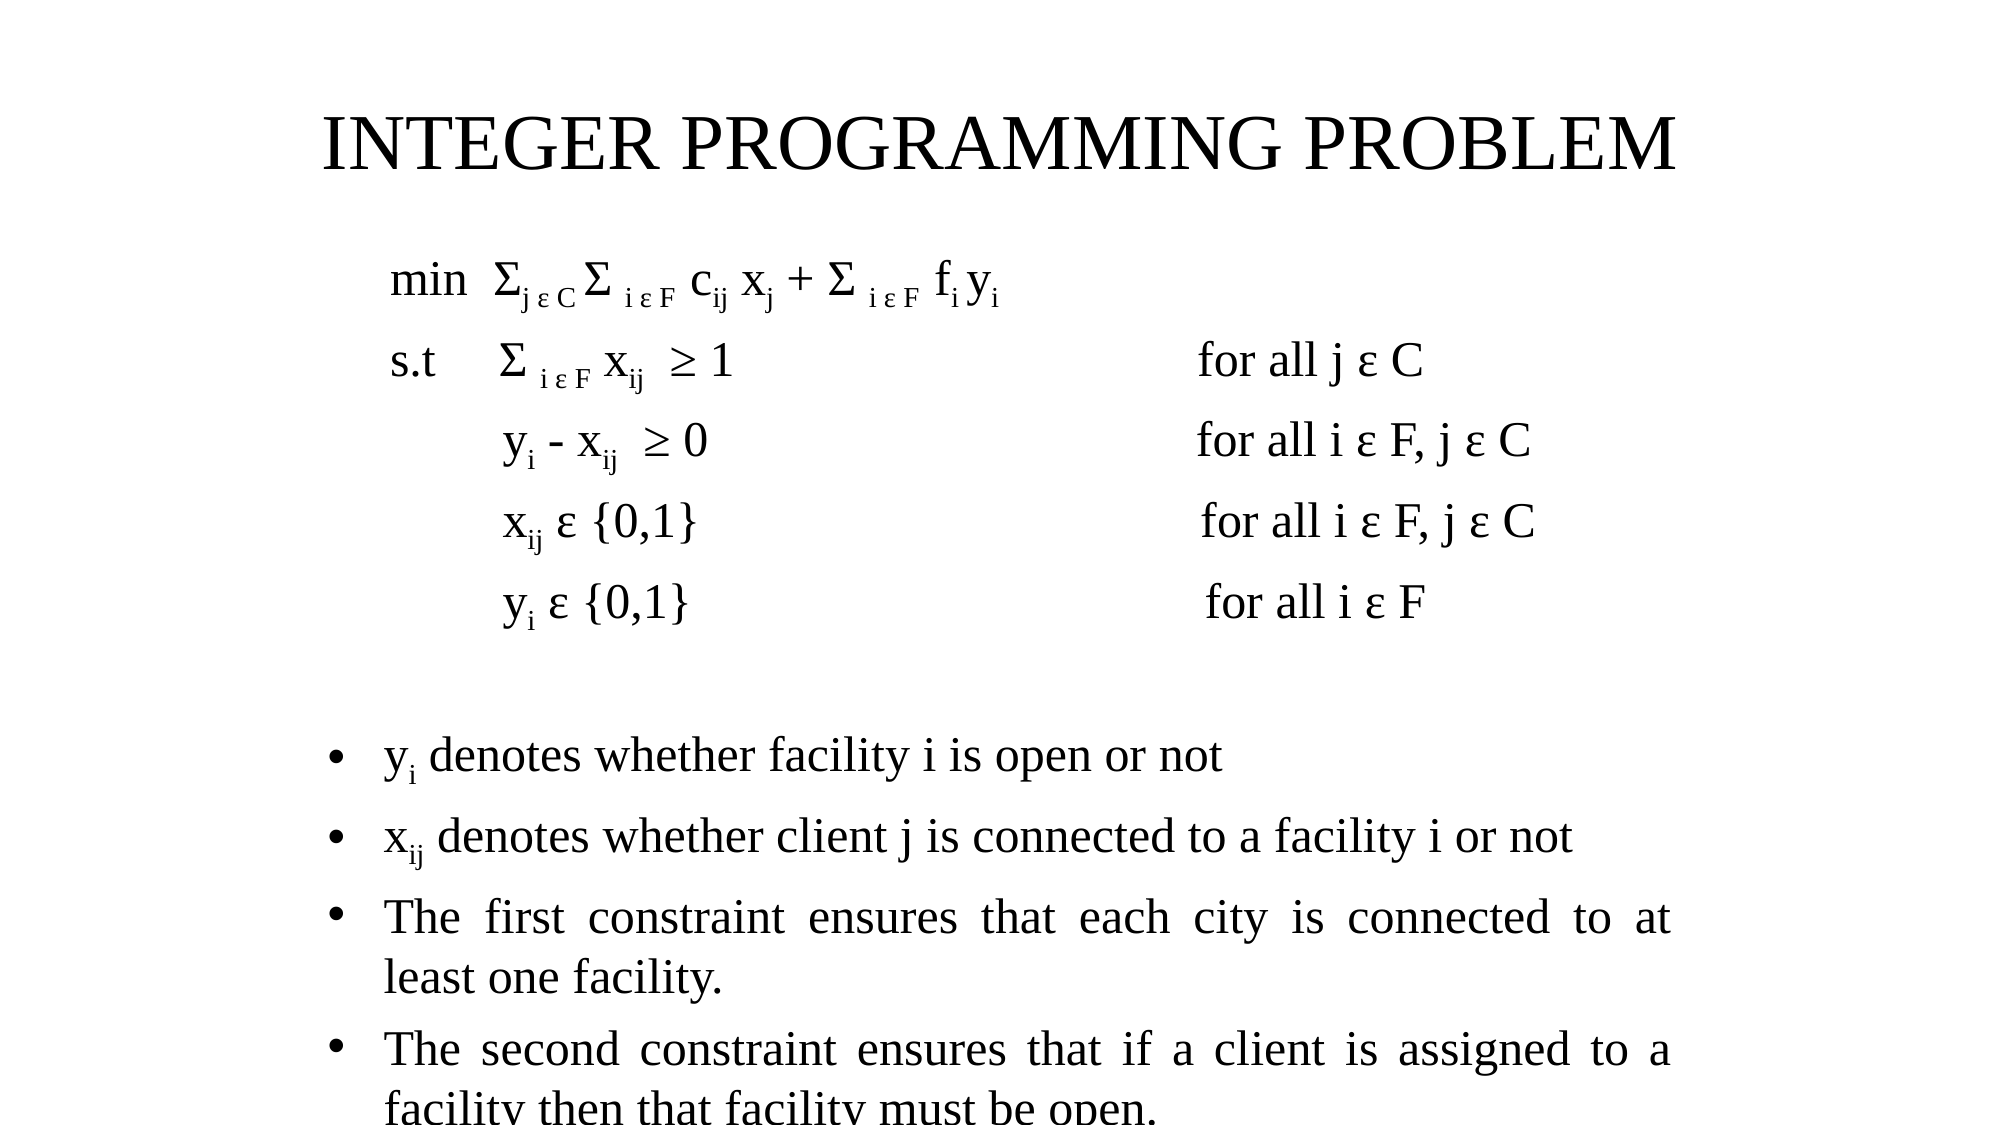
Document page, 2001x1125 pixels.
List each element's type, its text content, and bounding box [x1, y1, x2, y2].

text_box min Σj ε C Σ i ε F cij xj + Σ i ε F fi yi s.t Σ i ε F xij ≥ 1 for all j ε C yi - xij ≥ 0 for all i ε F, j ε C xij ε {0,1} for all i ε F, j ε C yi ε {0,1} for all i ε F yi denotes whether facility i is open or not xij denotes whether client j is connected to a facility i or not The first constraint ensures that each city is connected to at least one facility. The second constraint ensures that if a client is assigned to a facility then that facility must be open. [312, 237, 1688, 1088]
text_box INTEGER PROGRAMMING PROBLEM [279, 37, 1721, 238]
